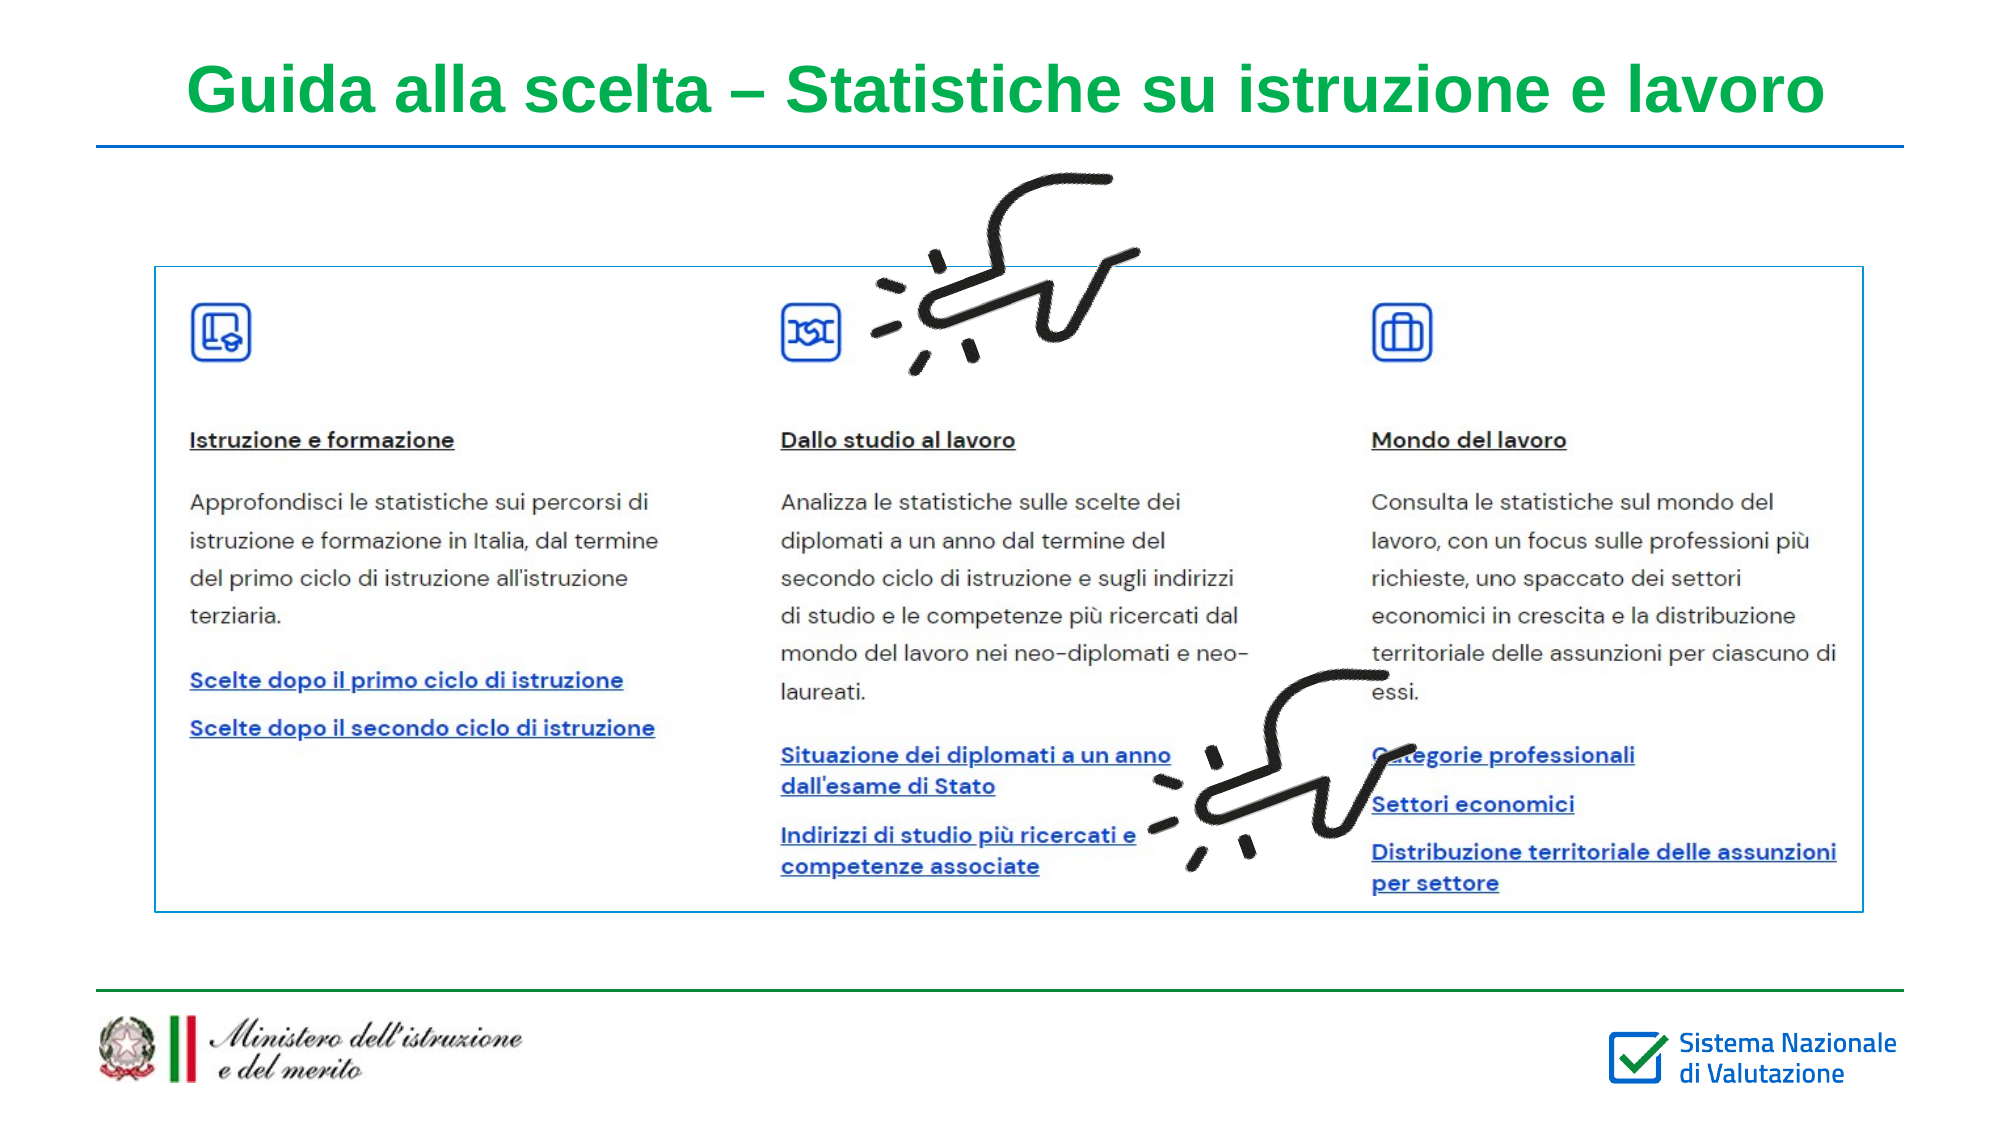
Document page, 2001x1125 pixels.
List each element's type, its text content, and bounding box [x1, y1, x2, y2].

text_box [153, 125, 1865, 927]
title Guida alla scelta – Statistiche su istruzione e lavoro [184, 43, 1829, 122]
picture [99, 1015, 523, 1083]
picture [1609, 1031, 1896, 1084]
